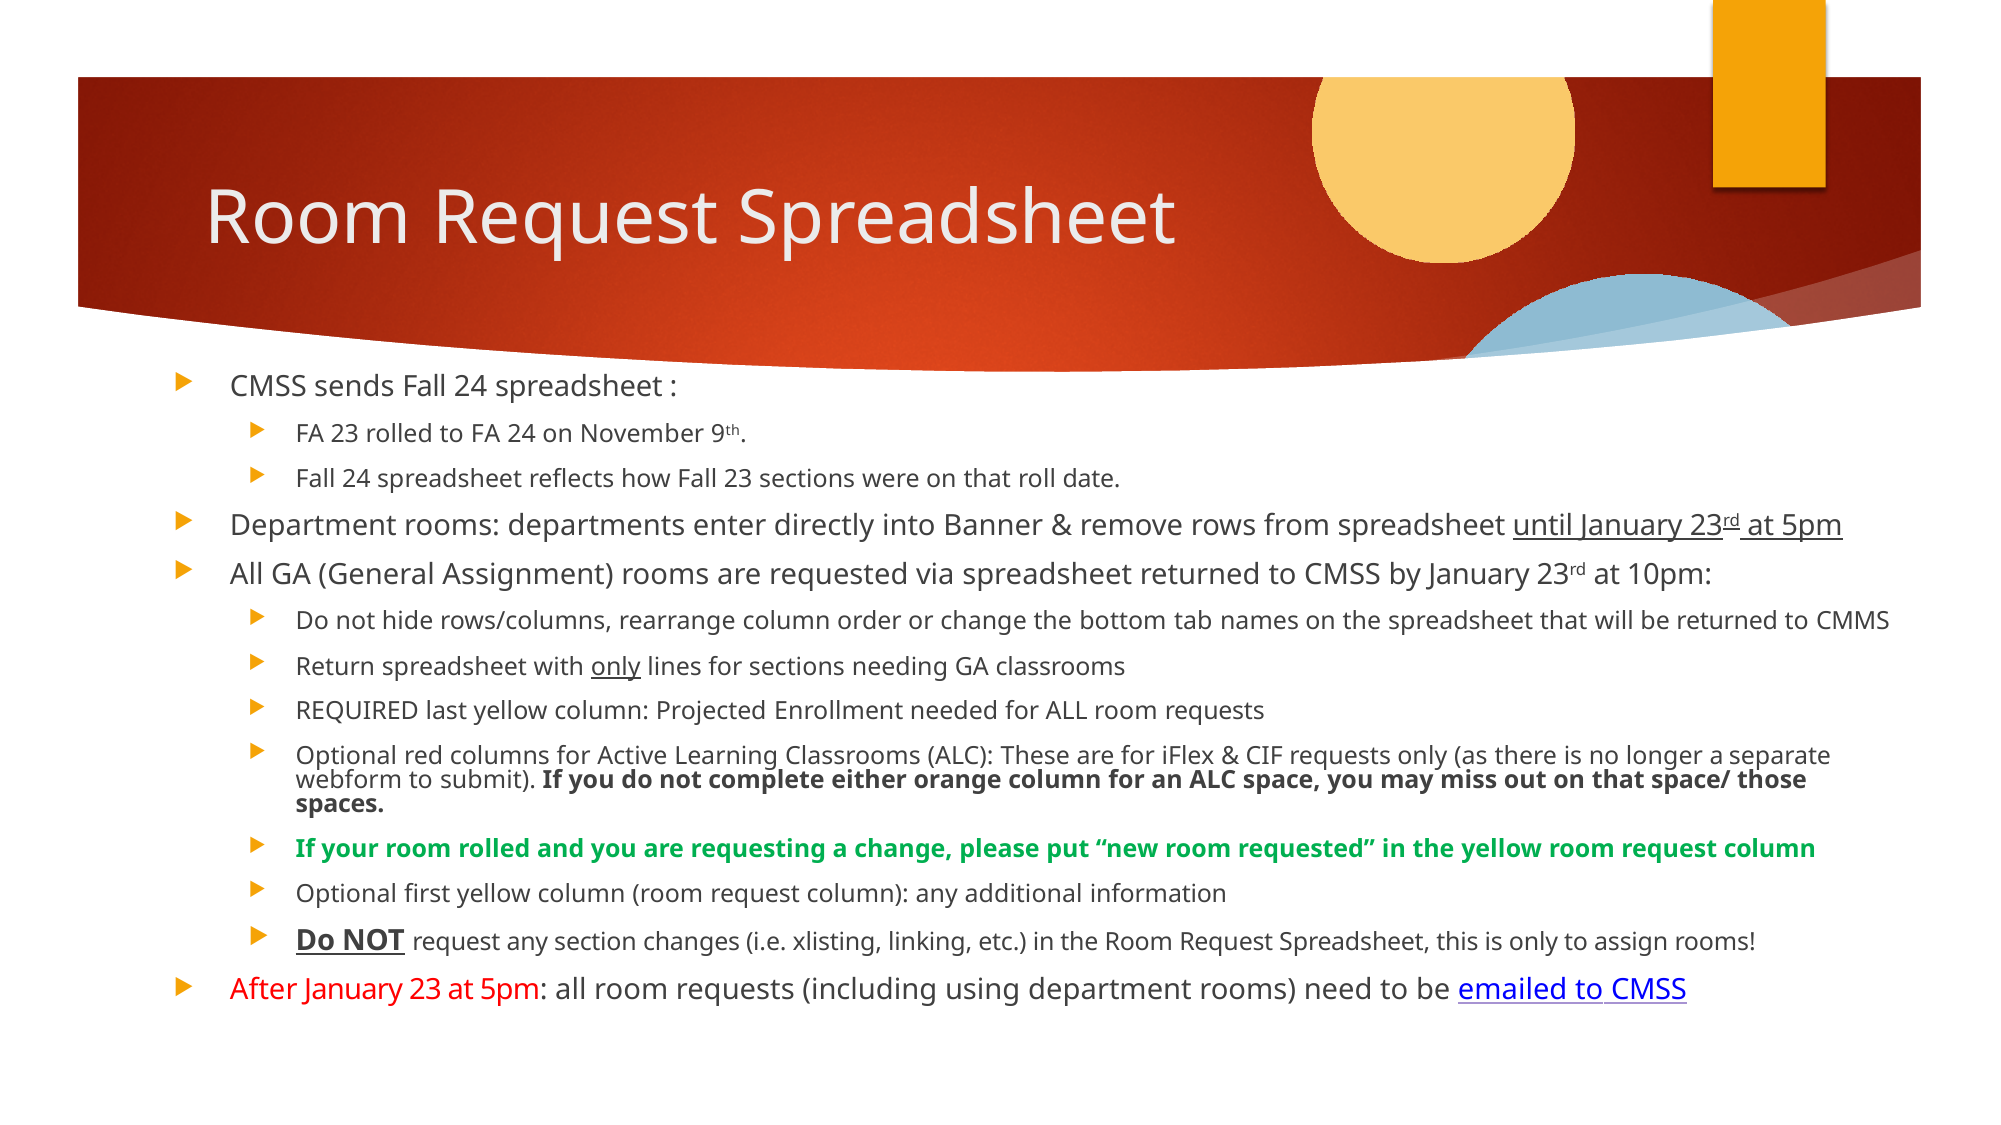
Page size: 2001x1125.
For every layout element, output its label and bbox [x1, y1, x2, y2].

text_box [0, 0, 2000, 1125]
